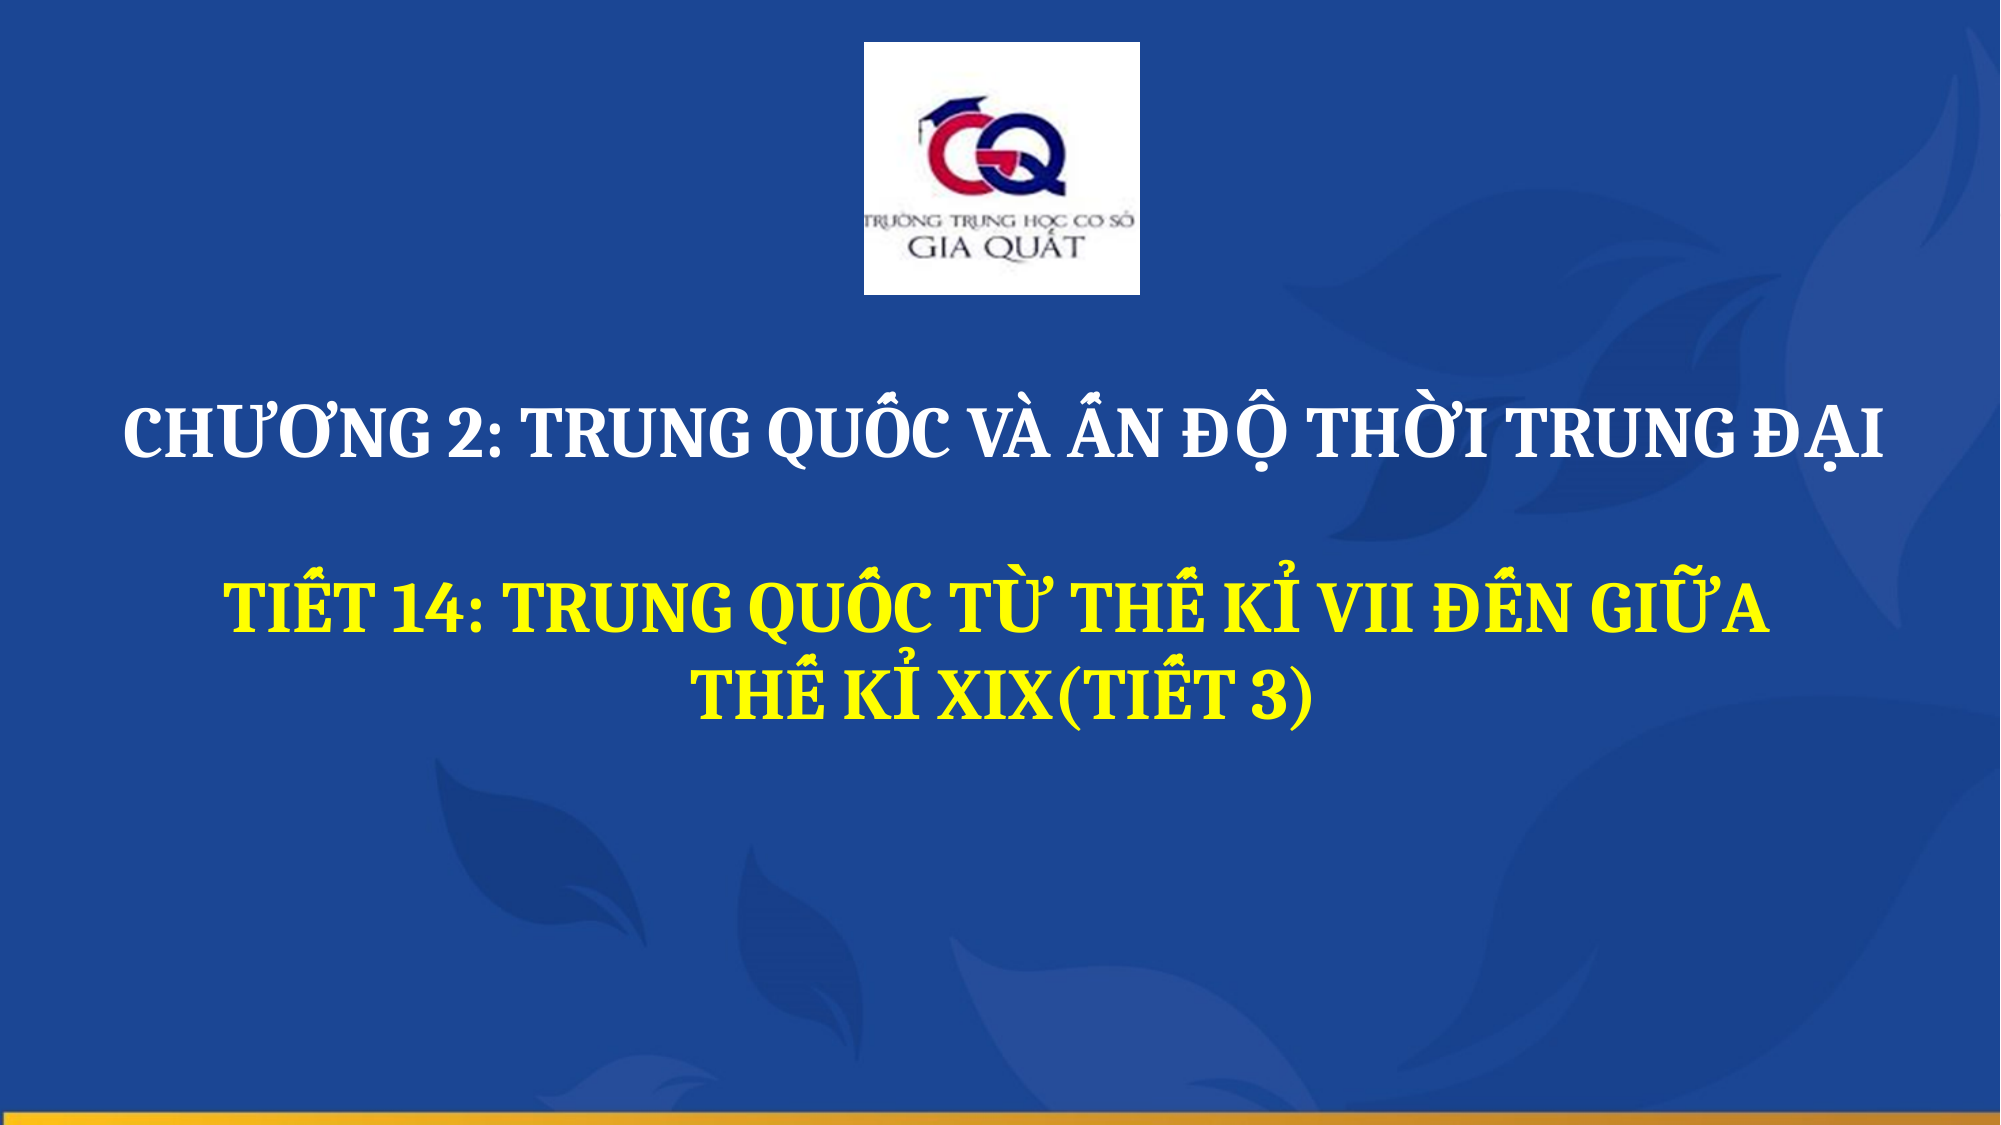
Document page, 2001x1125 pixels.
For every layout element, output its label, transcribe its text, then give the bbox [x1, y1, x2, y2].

picture [0, 0, 2001, 1125]
title CHƯƠNG 2: TRUNG QUỐC VÀ ẤN ĐỘ THỜI TRUNG ĐẠI TIẾT 14: TRUNG QUỐC TỪ THẾ KỈ VII ĐẾN GIỮA THẾ KỈ XIX(TIẾT 3) [64, 445, 1946, 674]
